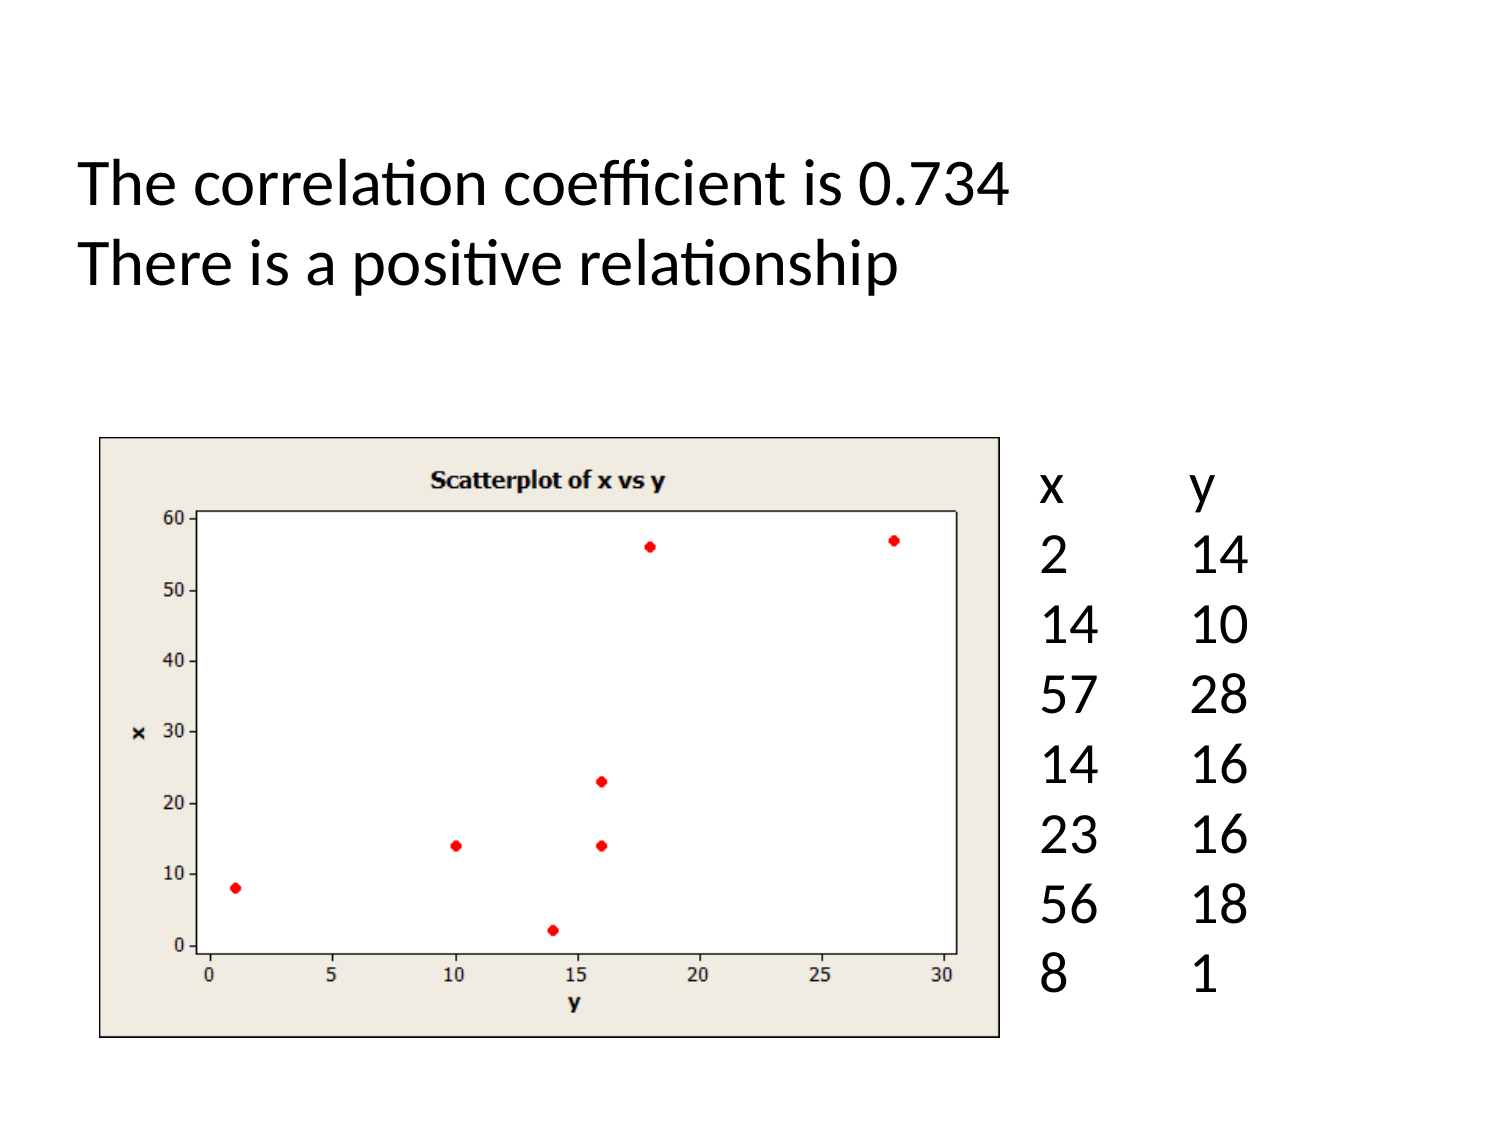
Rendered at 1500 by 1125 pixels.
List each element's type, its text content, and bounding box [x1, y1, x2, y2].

picture [99, 437, 1001, 1038]
text_box x y 2 14 14 10 57 28 14 16 23 16 56 18 8 1 [1024, 437, 1463, 1012]
title The correlation coefficient is 0.734 There is a positive relationship [62, 62, 1125, 375]
